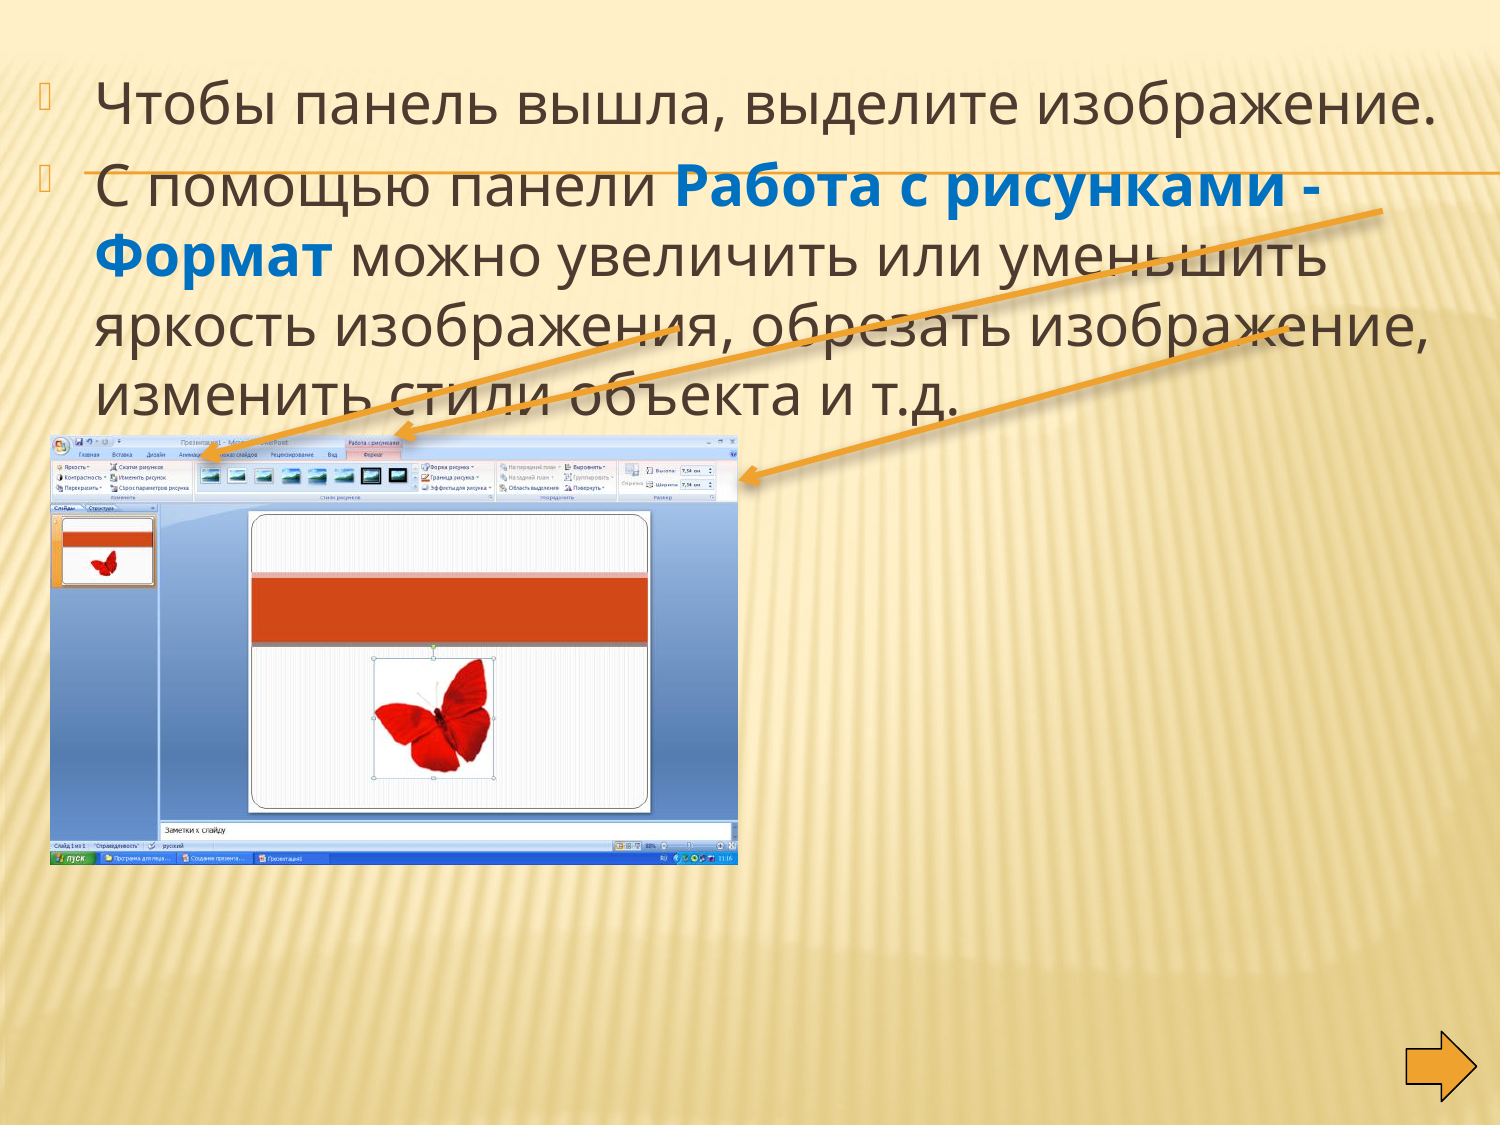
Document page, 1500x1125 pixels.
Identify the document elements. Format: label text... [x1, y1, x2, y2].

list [49, 434, 738, 866]
list Чтобы панель вышла, выделите изображение. С помощью панели Работа с рисунками - Формат можно увеличить или уменьшить яркость изображения, обрезать изображение, изменить стили объекта и т.д. [23, 58, 1477, 539]
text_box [737, 327, 1290, 481]
text_box [1406, 1031, 1477, 1102]
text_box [721, 210, 1384, 399]
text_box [198, 327, 680, 458]
